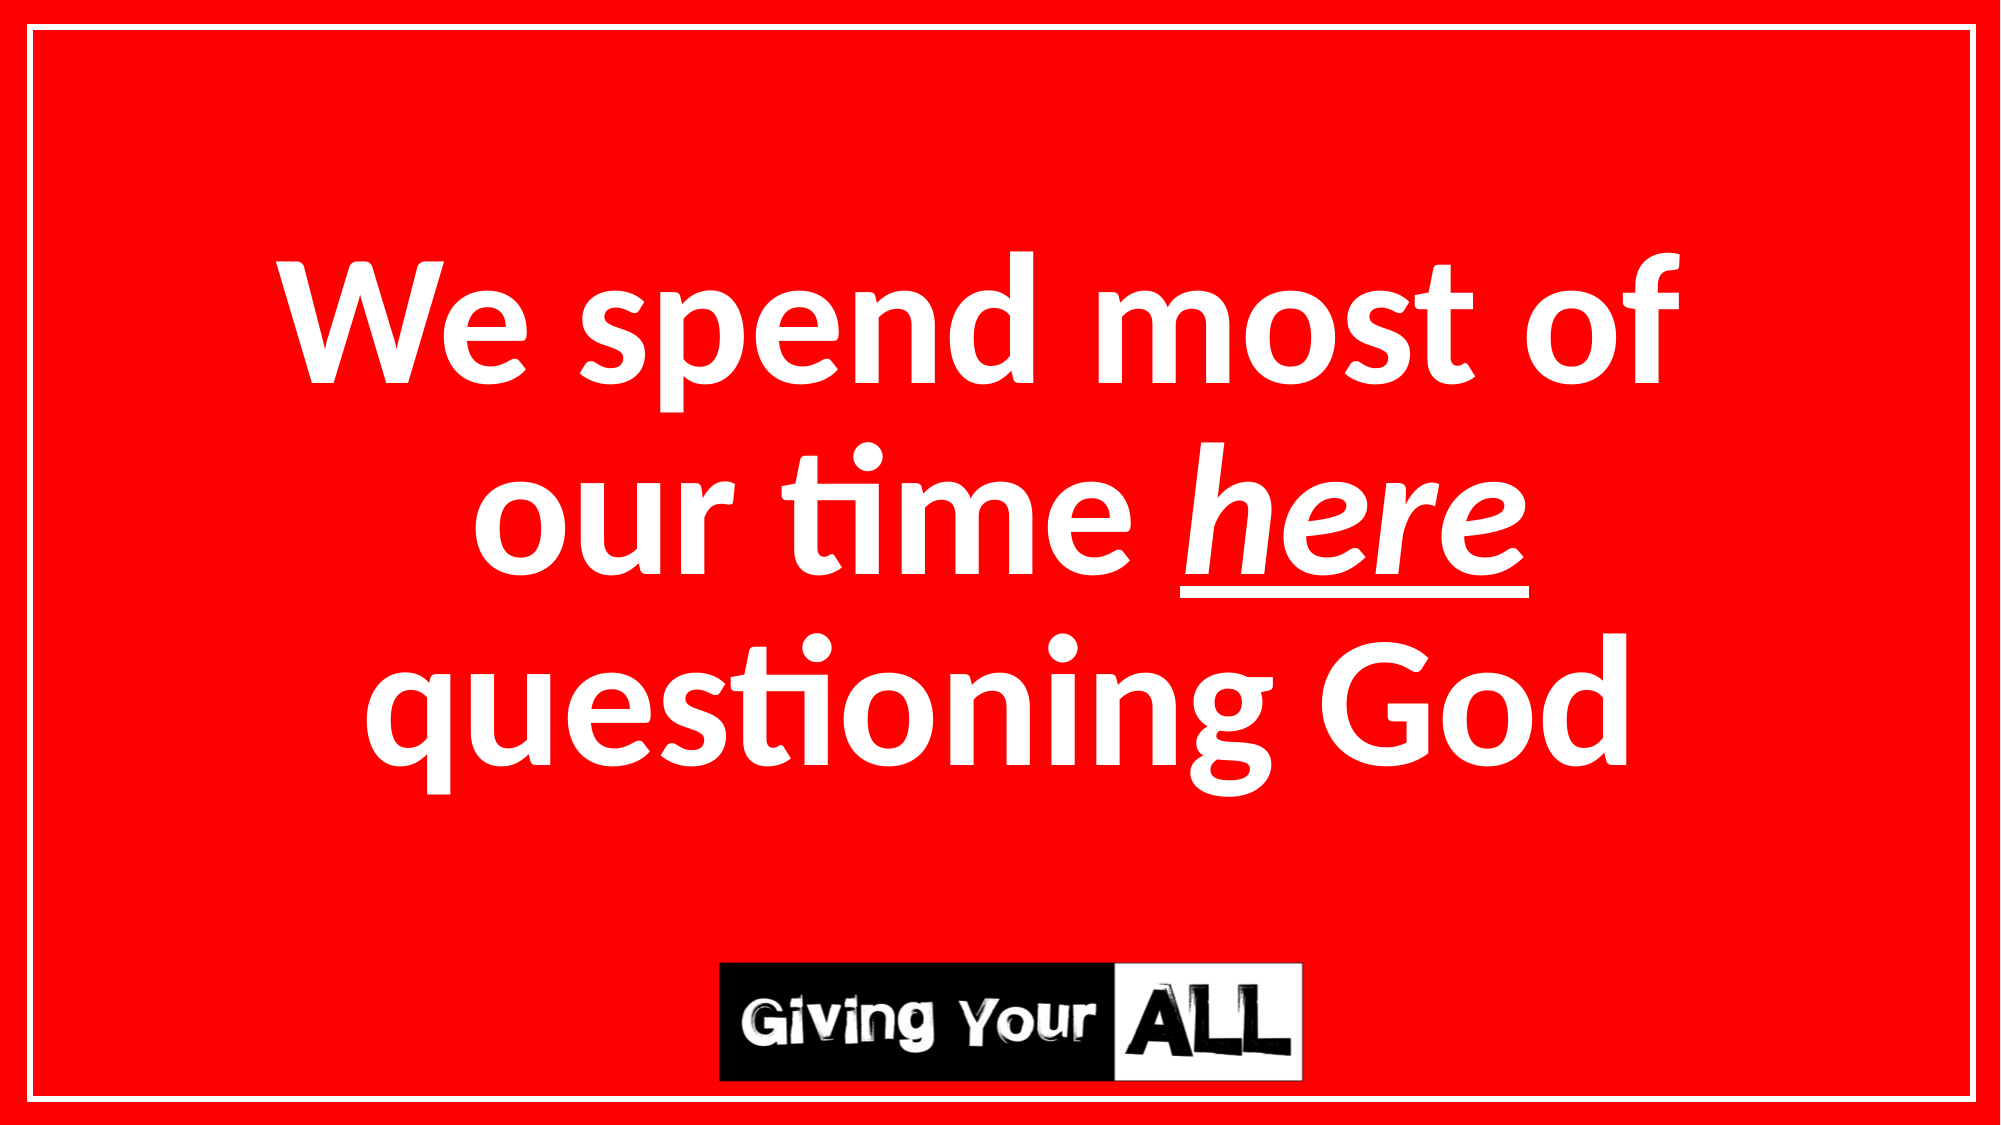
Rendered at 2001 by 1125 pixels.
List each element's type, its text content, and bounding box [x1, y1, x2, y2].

text_box We spend most of our time here questioning God [0, 223, 2000, 812]
picture [0, 0, 2001, 1125]
